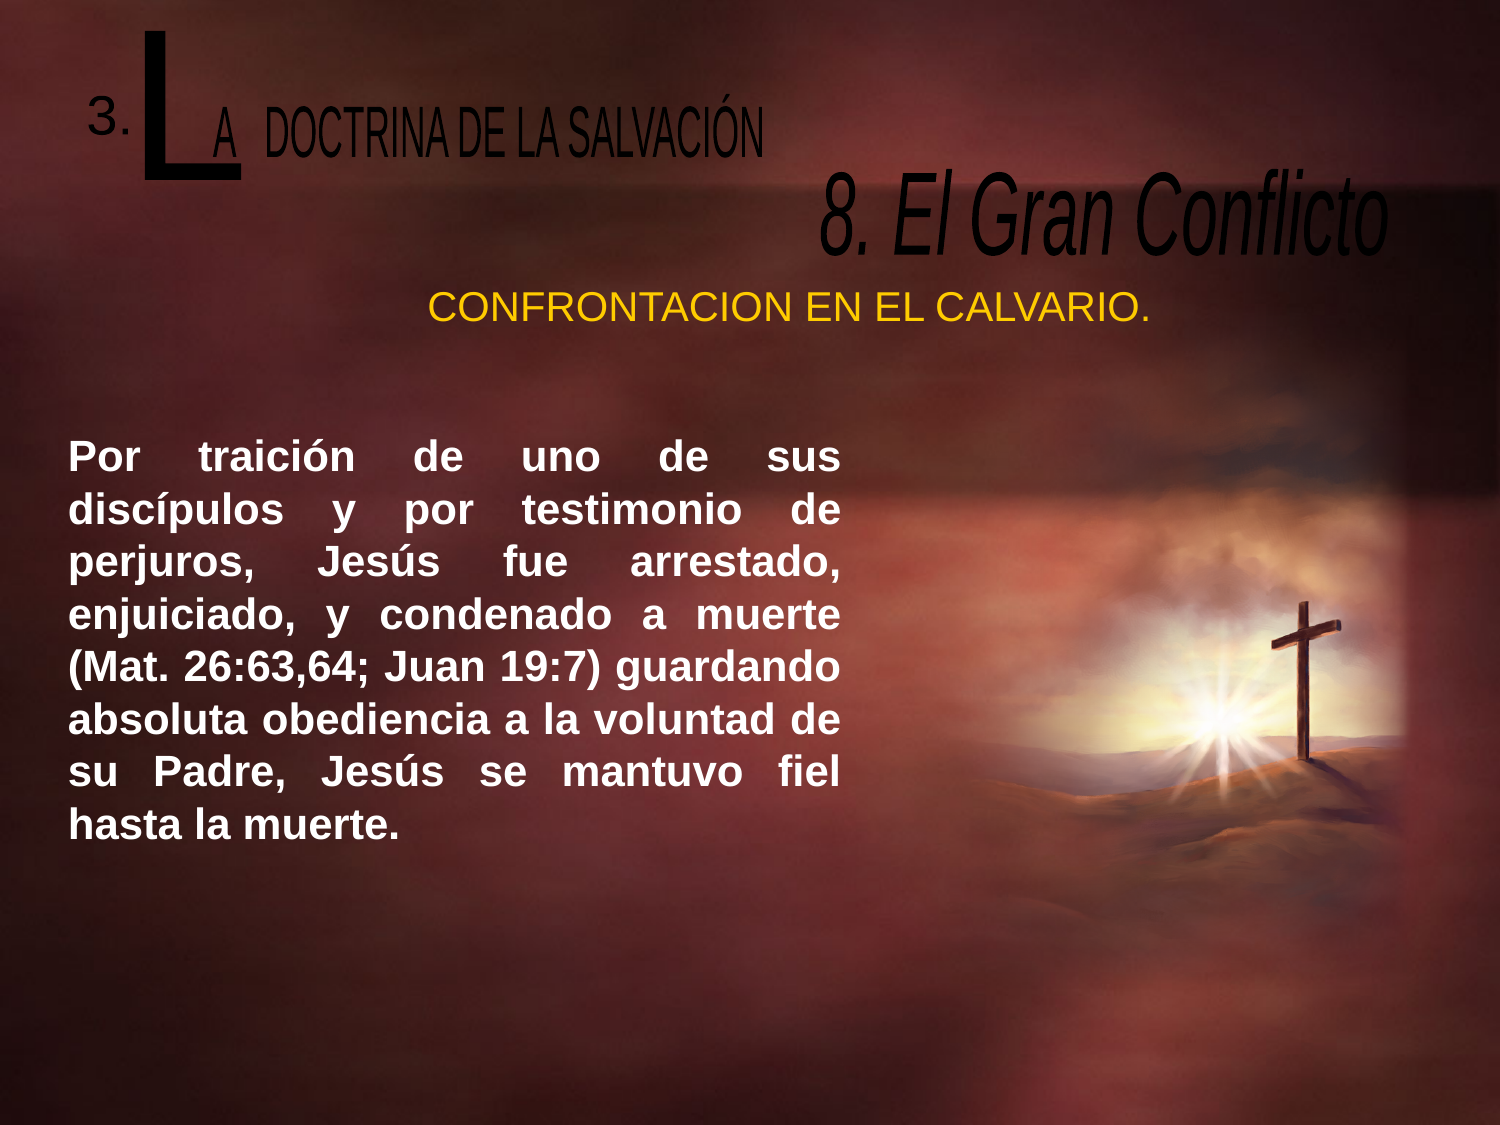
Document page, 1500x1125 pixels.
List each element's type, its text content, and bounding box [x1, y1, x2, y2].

text_box CONFRONTACION EN EL CALVARIO. [412, 272, 1167, 338]
text_box Por traición de uno de sus discípulos y por testimonio de perjuros, Jesús fue arrestado, enjuiciado, y condenado a muerte (Mat. 26:63,64; Juan 19:7) guardando absoluta obediencia a la voluntad de su Padre, Jesús se mantuvo fiel hasta la muerte. [53, 420, 857, 856]
picture [0, 0, 1500, 1125]
